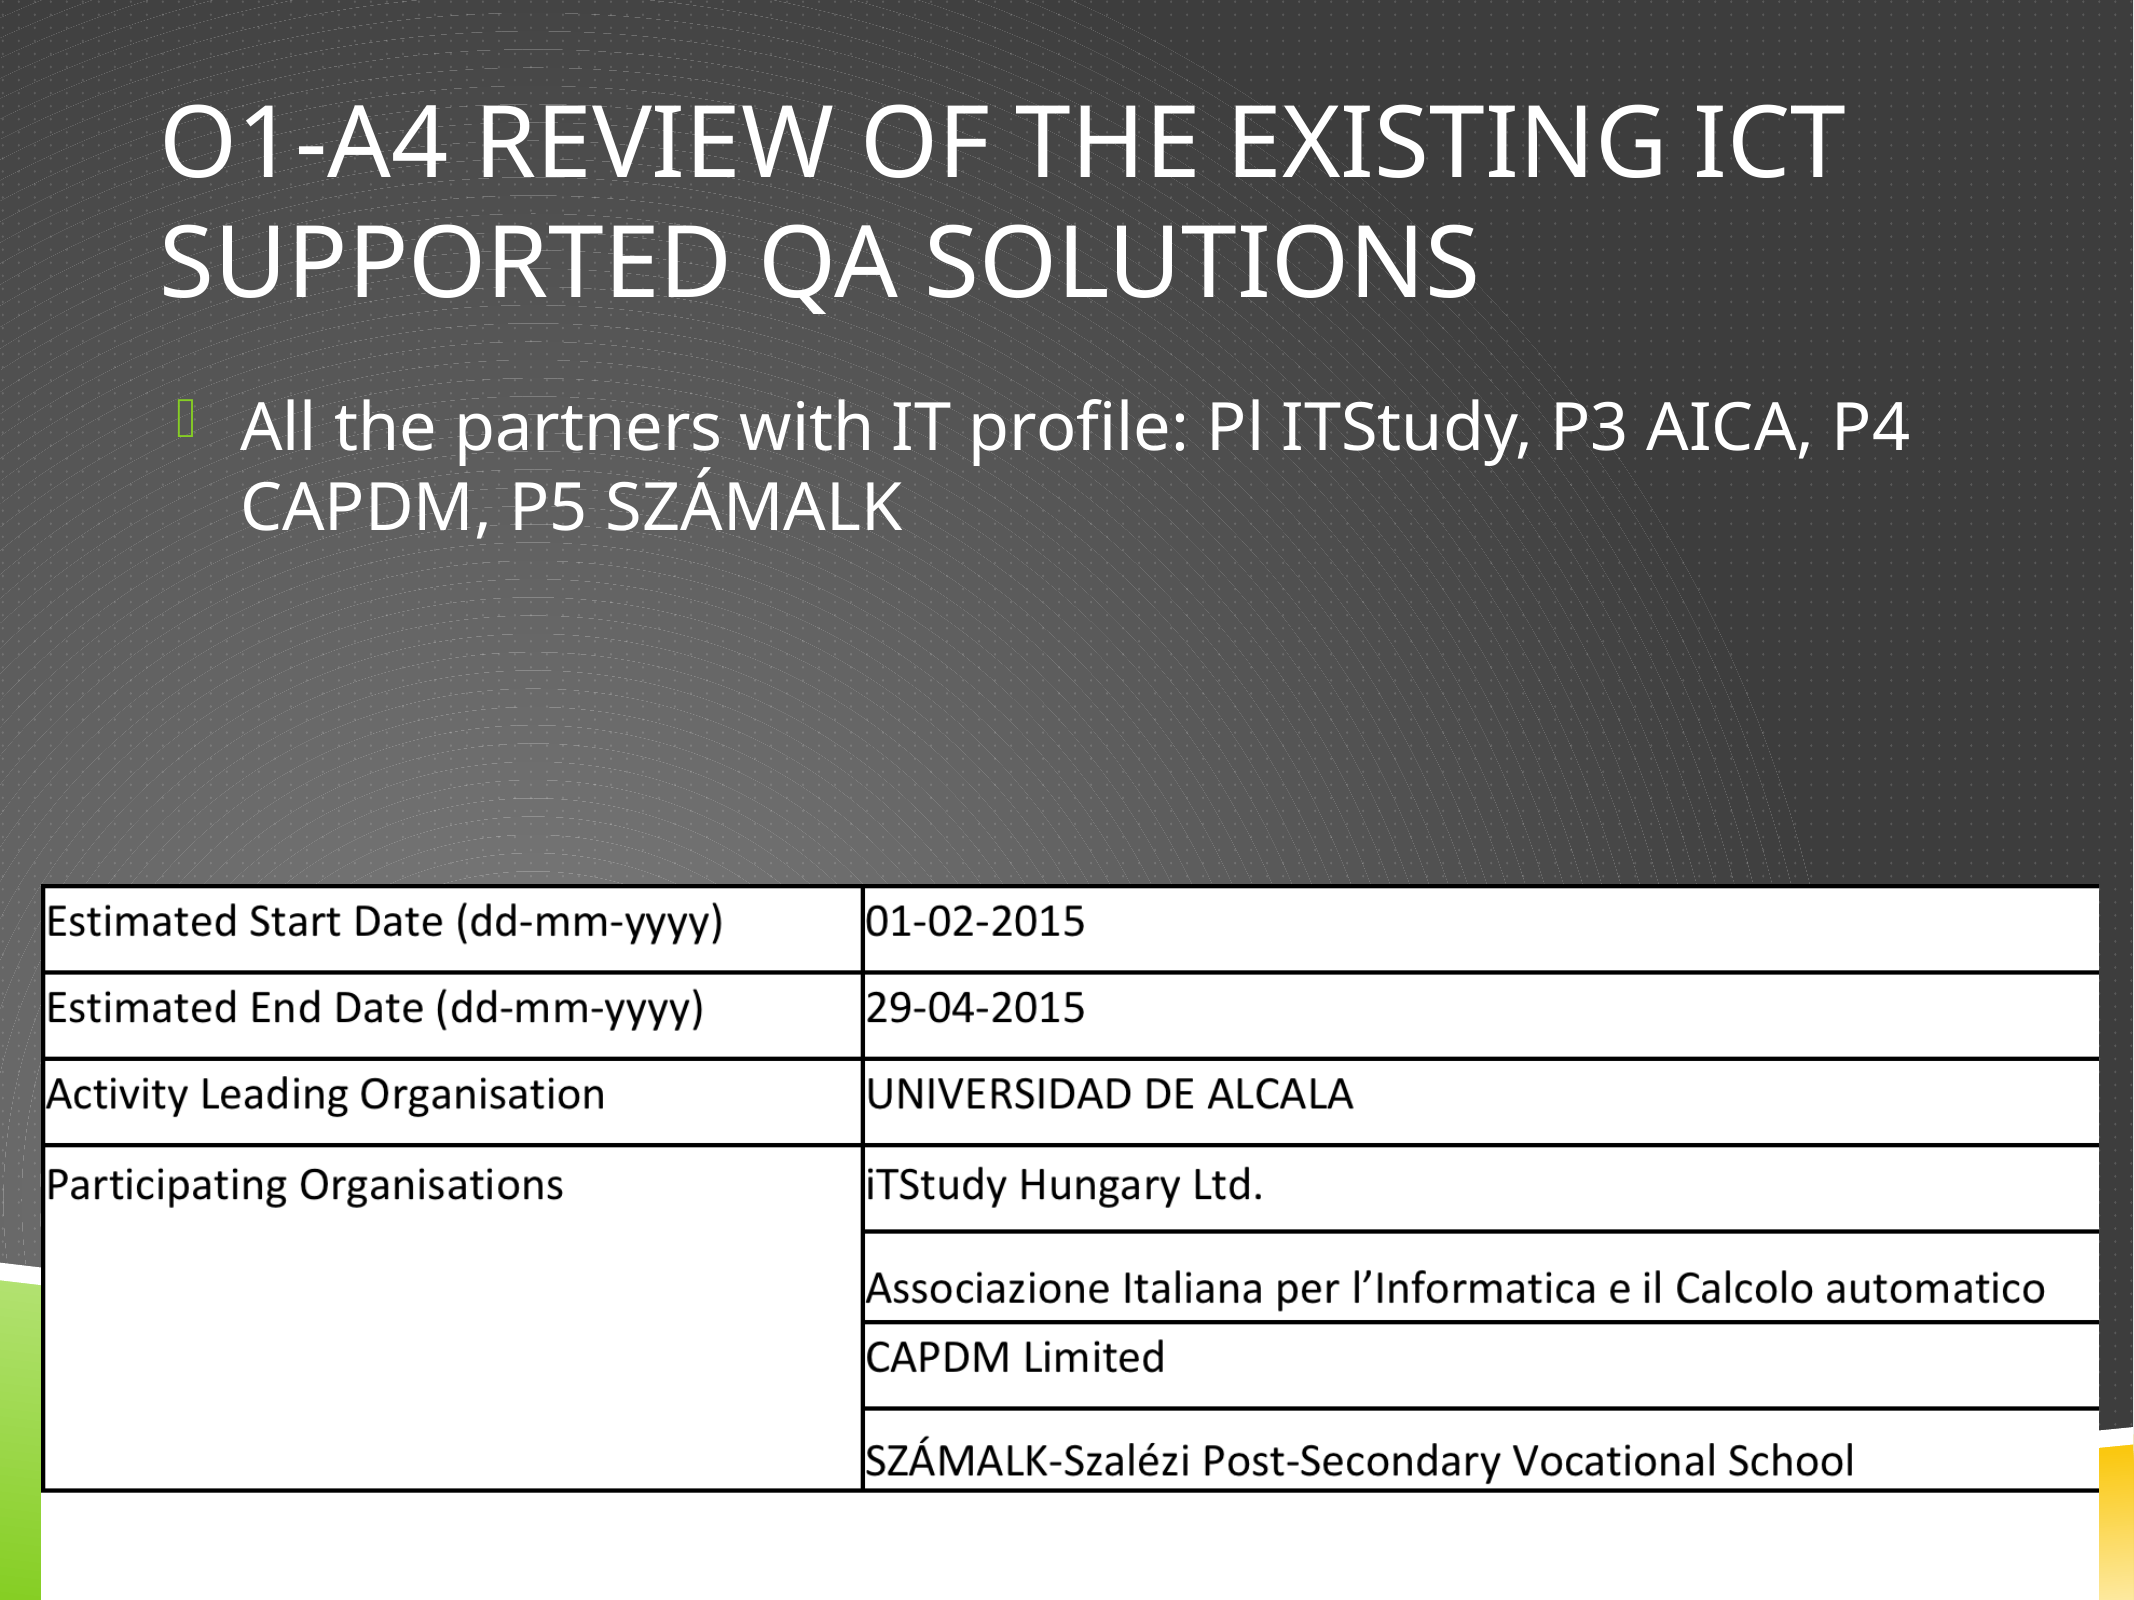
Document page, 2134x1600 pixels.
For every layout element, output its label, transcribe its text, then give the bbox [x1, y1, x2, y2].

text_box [41, 884, 2099, 1600]
list All the partners with IT profile: Pl ITStudy, P3 AICA, P4 CAPDM, P5 SZÁMALK [159, 373, 1974, 884]
title O1-A4 Review of the existing ICT supported QA Solutions [159, 64, 1974, 331]
